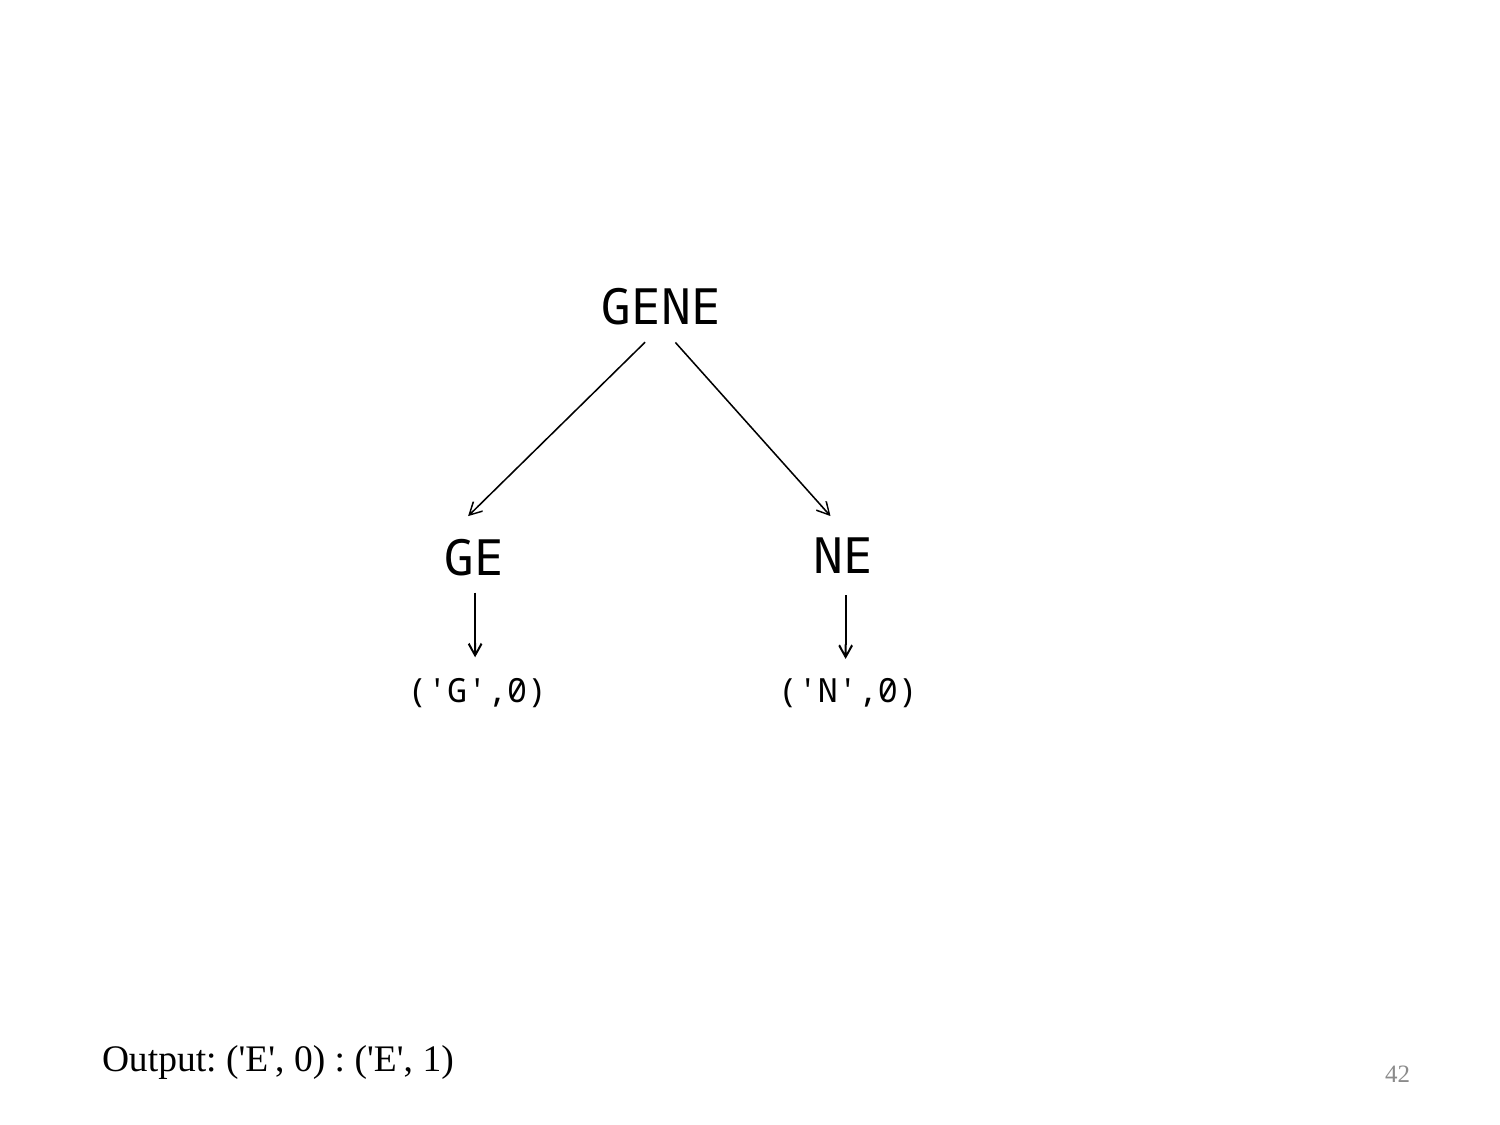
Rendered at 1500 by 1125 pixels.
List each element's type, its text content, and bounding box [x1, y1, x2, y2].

text_box ('G',0) [392, 662, 563, 717]
slide_number 42 [1074, 1042, 1425, 1103]
text_box GE [430, 517, 520, 593]
text_box GENE [586, 266, 737, 342]
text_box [675, 342, 831, 517]
text_box ('N',0) [763, 662, 933, 717]
text_box Output: ('E', 0) : ('E', 1) [87, 1026, 470, 1087]
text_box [467, 341, 646, 517]
text_box NE [799, 515, 889, 591]
